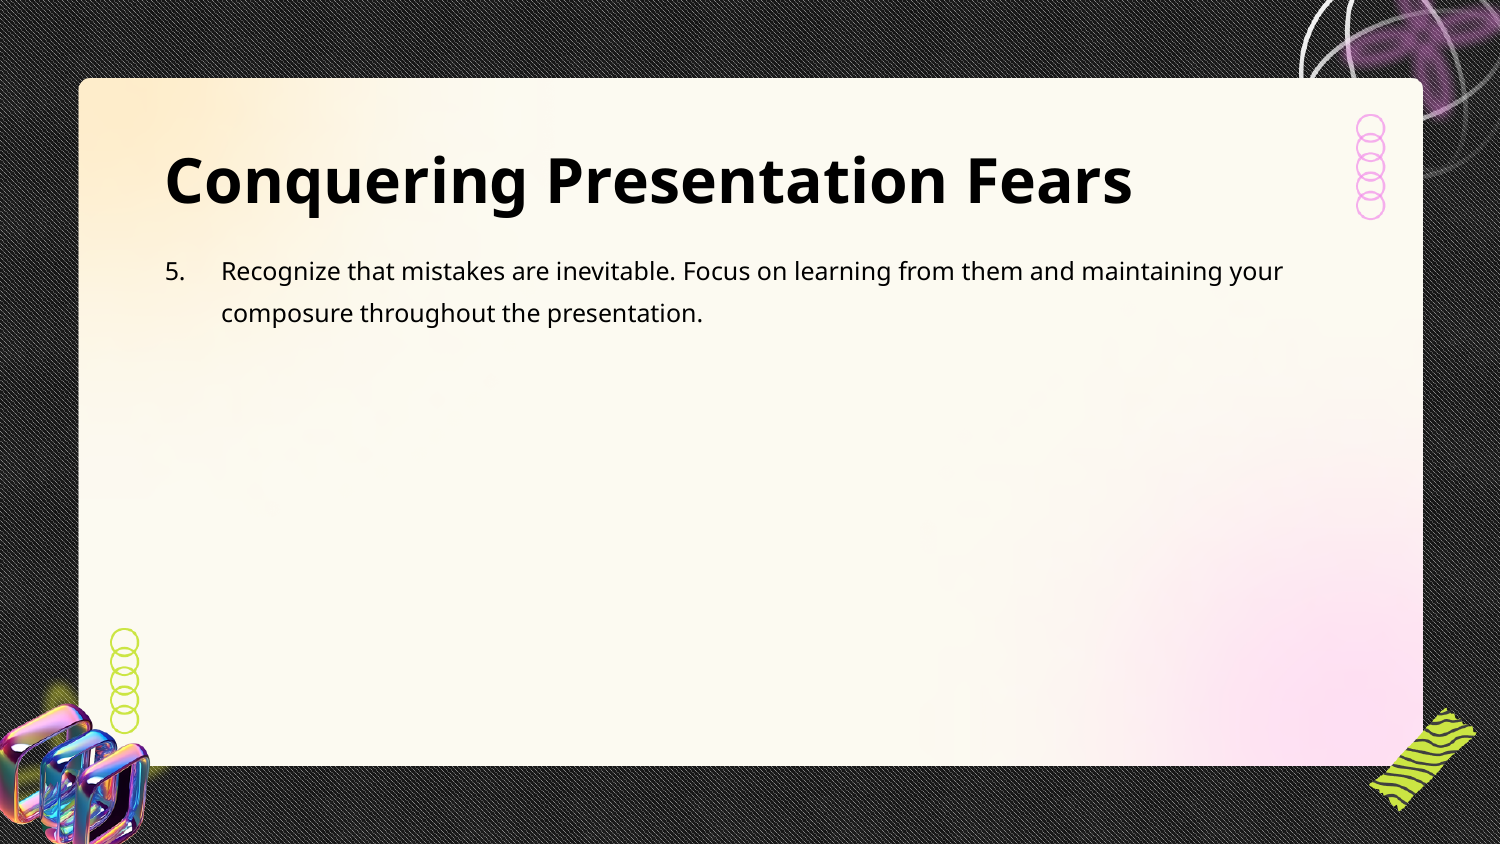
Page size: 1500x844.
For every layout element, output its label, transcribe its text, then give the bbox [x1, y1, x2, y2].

text_box Conquering Presentation Fears [149, 185, 1200, 224]
text_box Recognize that mistakes are inevitable. Focus on learning from them and maintaining your composure throughout the presentation. [149, 236, 1350, 687]
picture [0, 0, 1500, 844]
